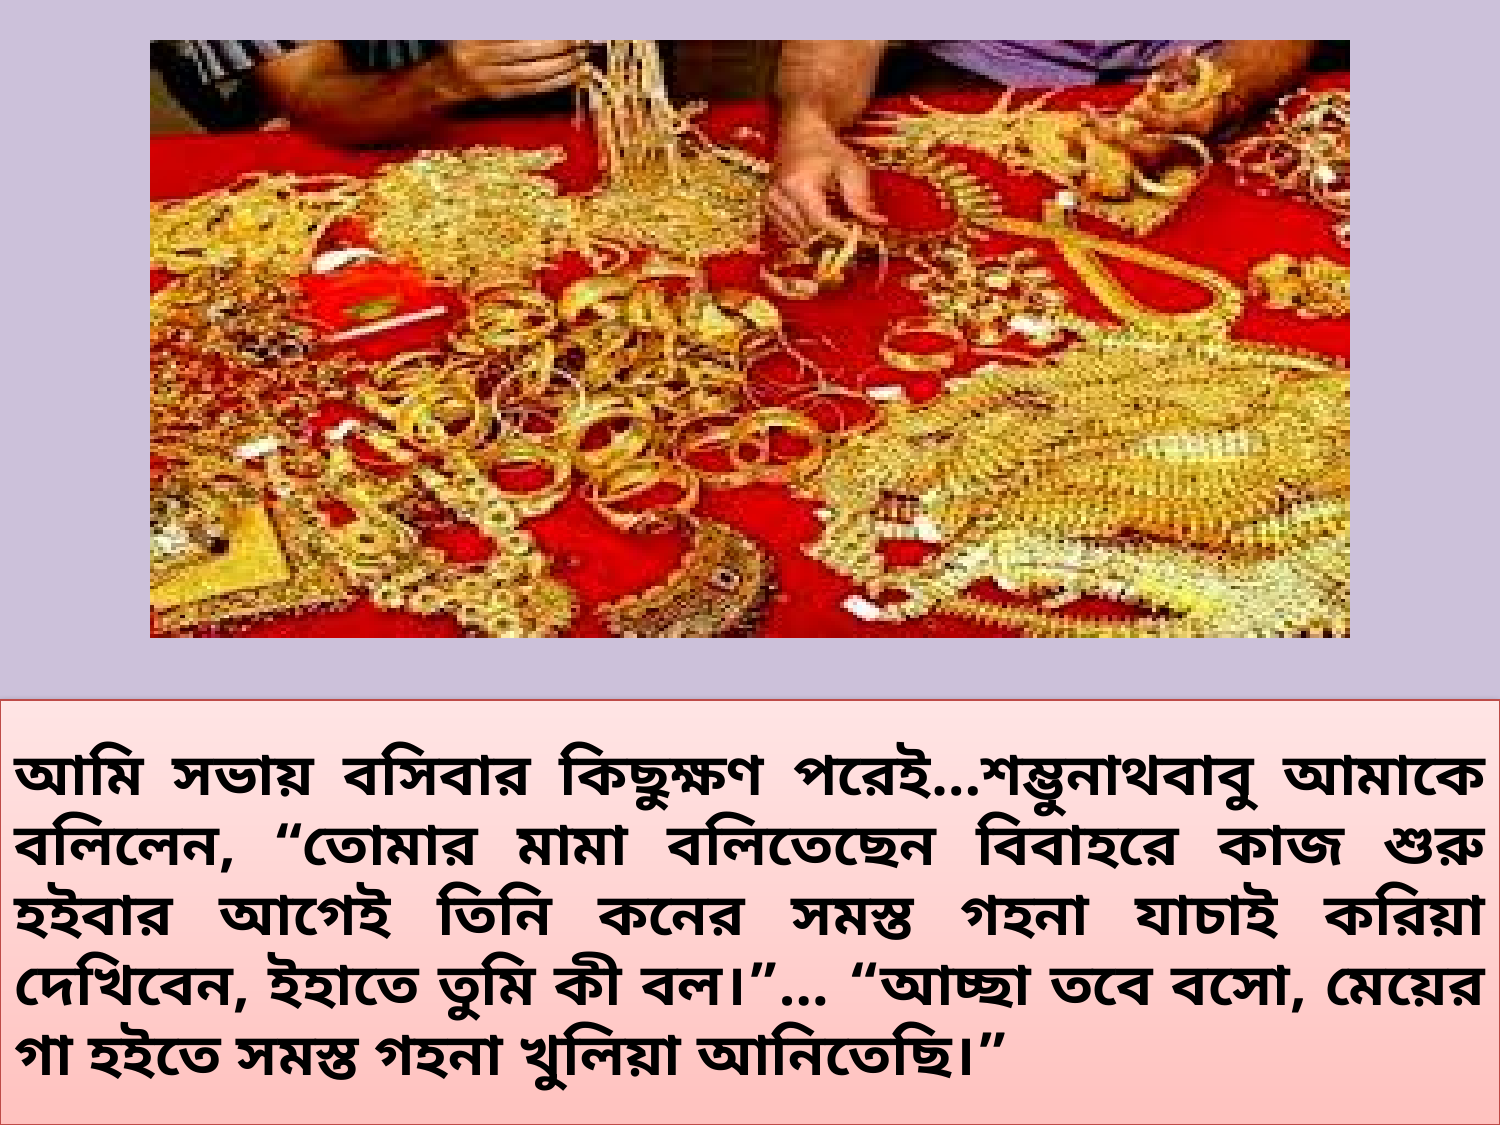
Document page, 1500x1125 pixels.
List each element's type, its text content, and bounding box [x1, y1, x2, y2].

text_box আমি সভায় বসিবার কিছুক্ষণ পরেই…শম্ভুনাথবাবু আমাকে বলিলেন, “তোমার মামা বলিতেছেন বিবাহরে কাজ শুরু হইবার আগেই তিনি কনের সমস্ত গহনা যাচাই করিয়া দেখিবেন, ইহাতে তুমি কী বল।”… “আচ্ছা তবে বসো, মেয়ের গা হইতে সমস্ত গহনা খুলিয়া আনিতেছি।” [0, 699, 1500, 1125]
picture [149, 40, 1351, 638]
